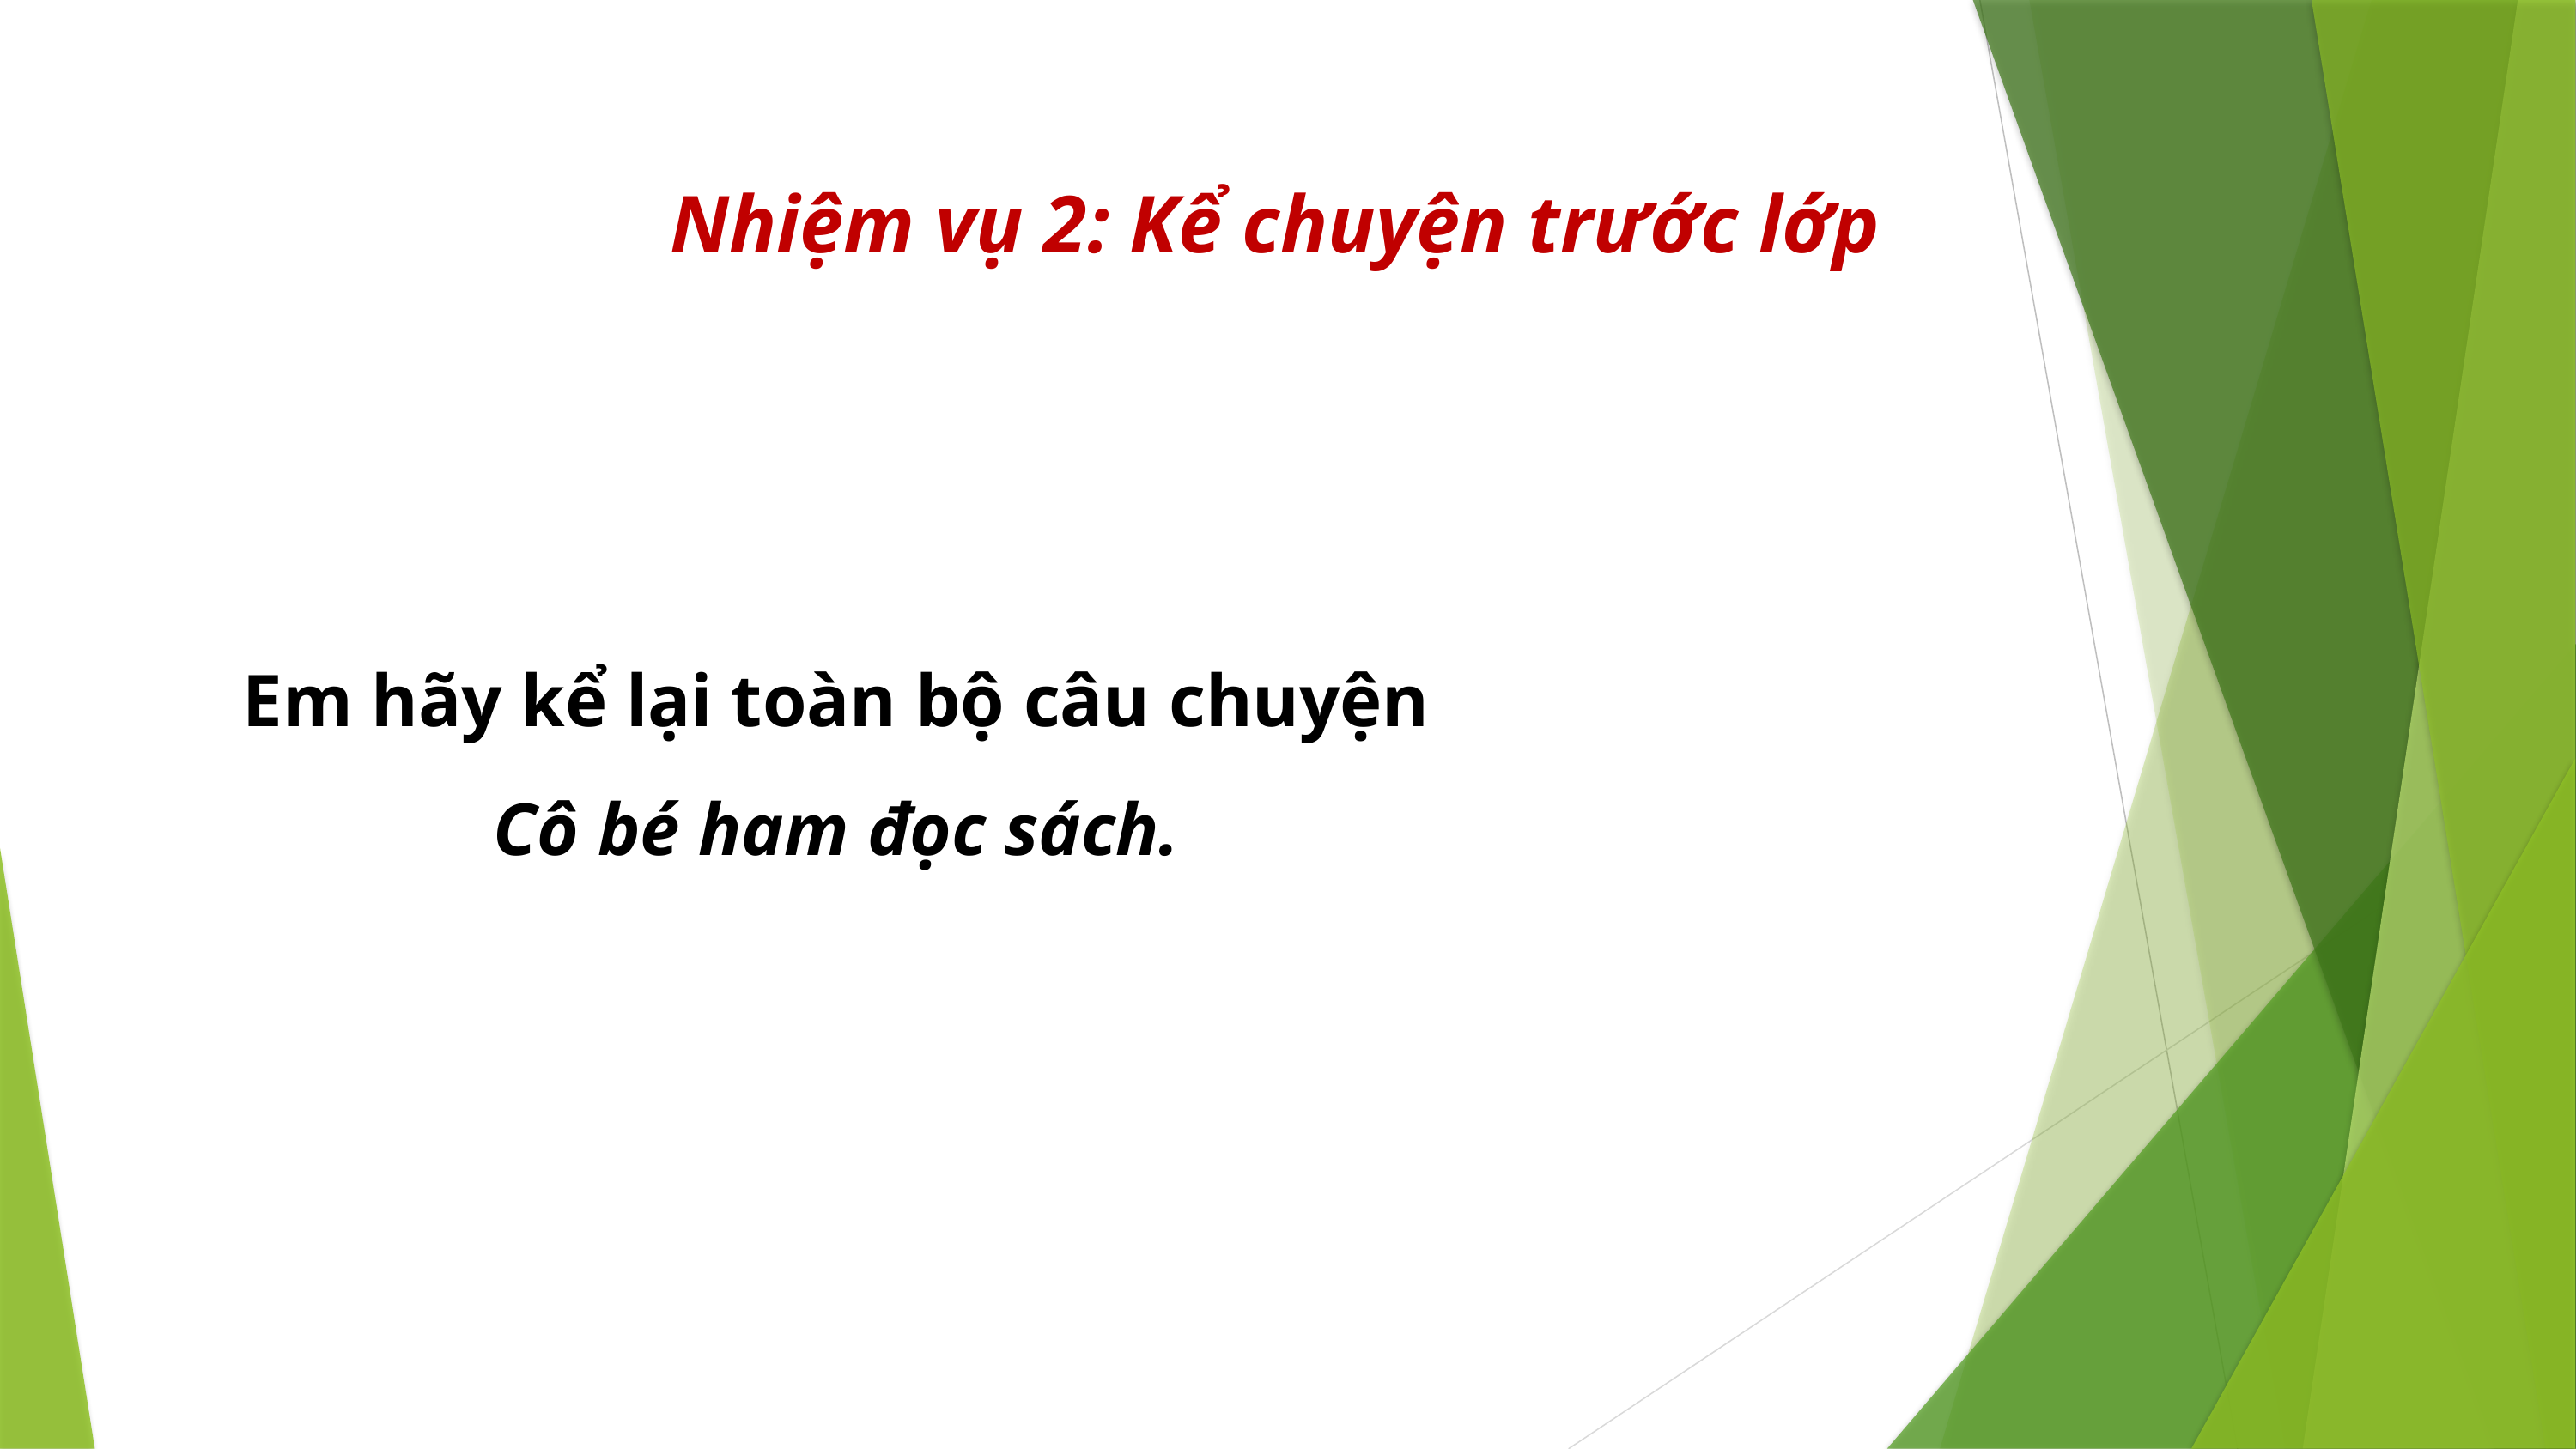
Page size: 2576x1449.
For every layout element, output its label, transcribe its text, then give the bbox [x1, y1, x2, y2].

text_box Nhiệm vụ 2: Kể chuyện trước lớp [586, 120, 1964, 276]
text_box Em hãy kể lại toàn bộ câu chuyện Cô bé ham đọc sách. [225, 605, 1449, 876]
